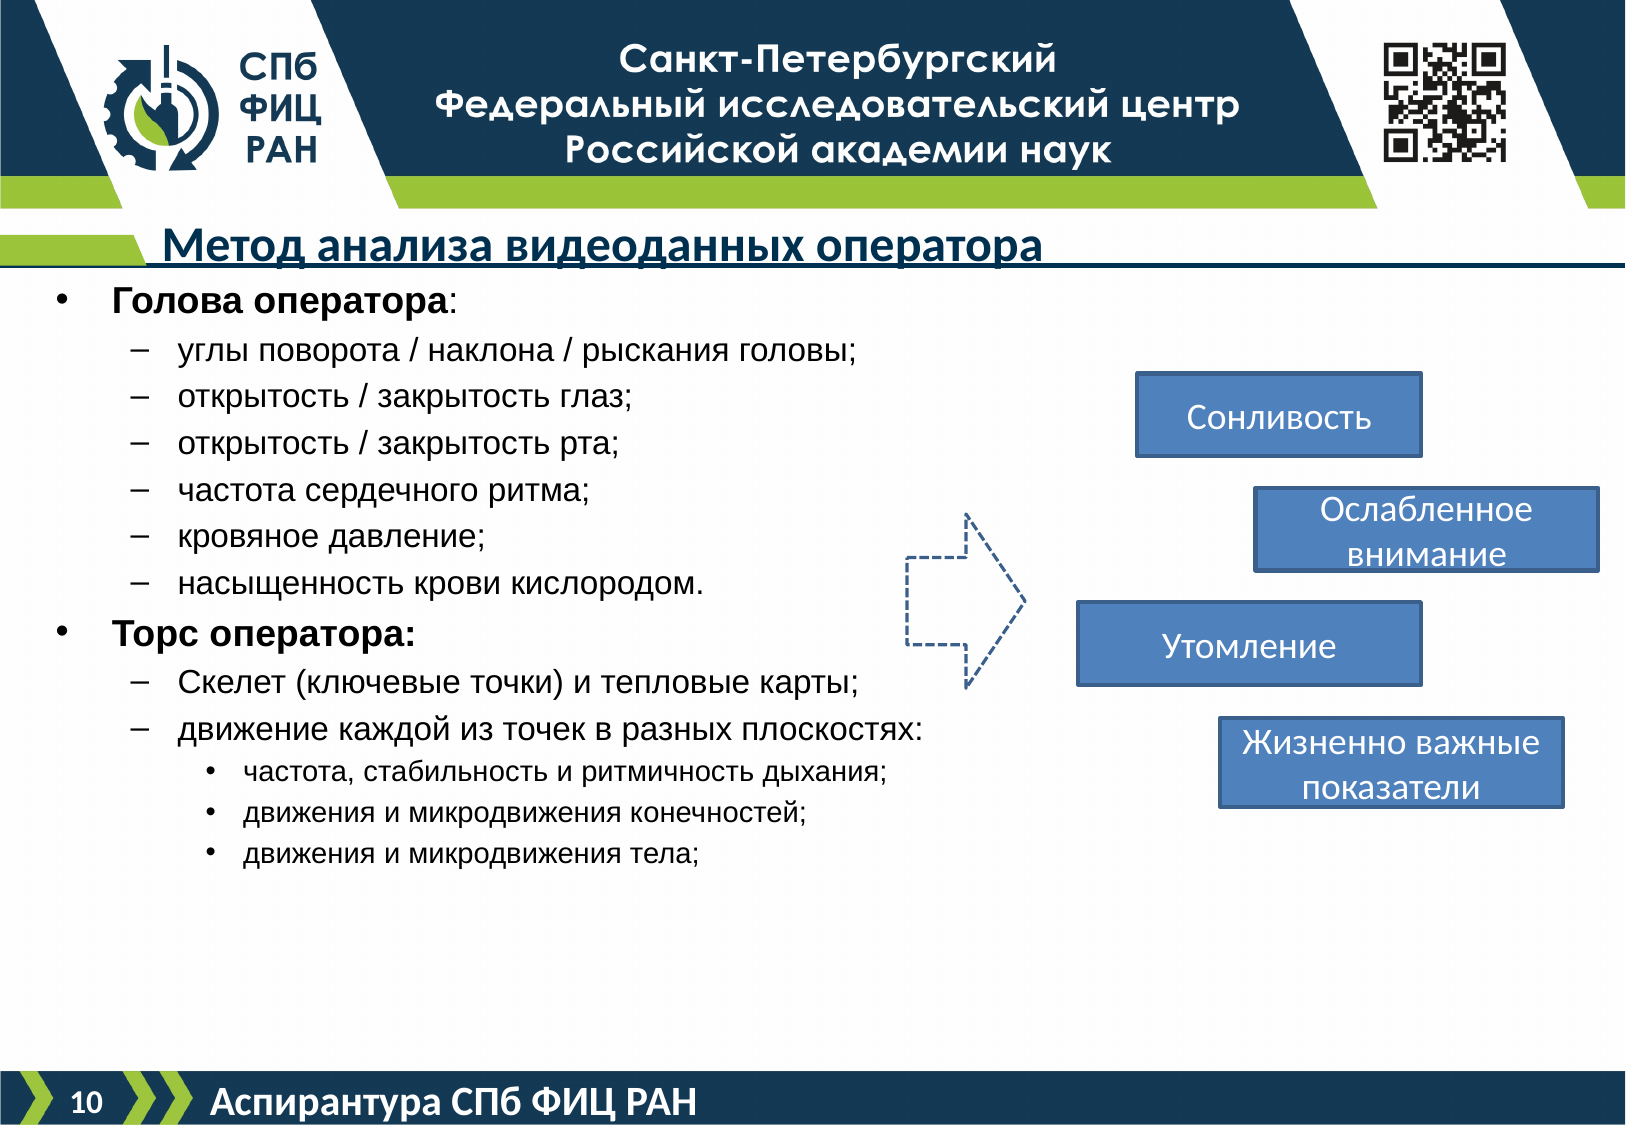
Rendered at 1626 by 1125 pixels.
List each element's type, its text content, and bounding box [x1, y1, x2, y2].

list Голова оператора: углы поворота / наклона / рыскания головы; открытость / закрытость глаз; открытость / закрытость рта; частота сердечного ритма; кровяное давление; насыщенность крови кислородом. Торс оператора: Скелет (ключевые точки) и тепловые карты; движение каждой из точек в разных плоскостях: частота, стабильность и ритмичность дыхания; движения и микродвижения конечностей; движения и микродвижения тела; [40, 268, 1073, 1071]
text_box Утомление [1076, 600, 1423, 687]
text_box [904, 511, 1027, 691]
picture [0, 0, 1626, 1125]
text_box Жизненно важные показатели [1218, 716, 1565, 809]
title Метод анализа видеоданных оператора [146, 203, 1625, 268]
text_box Сонливость [1135, 371, 1423, 458]
text_box Ослабленное внимание [1253, 486, 1600, 573]
